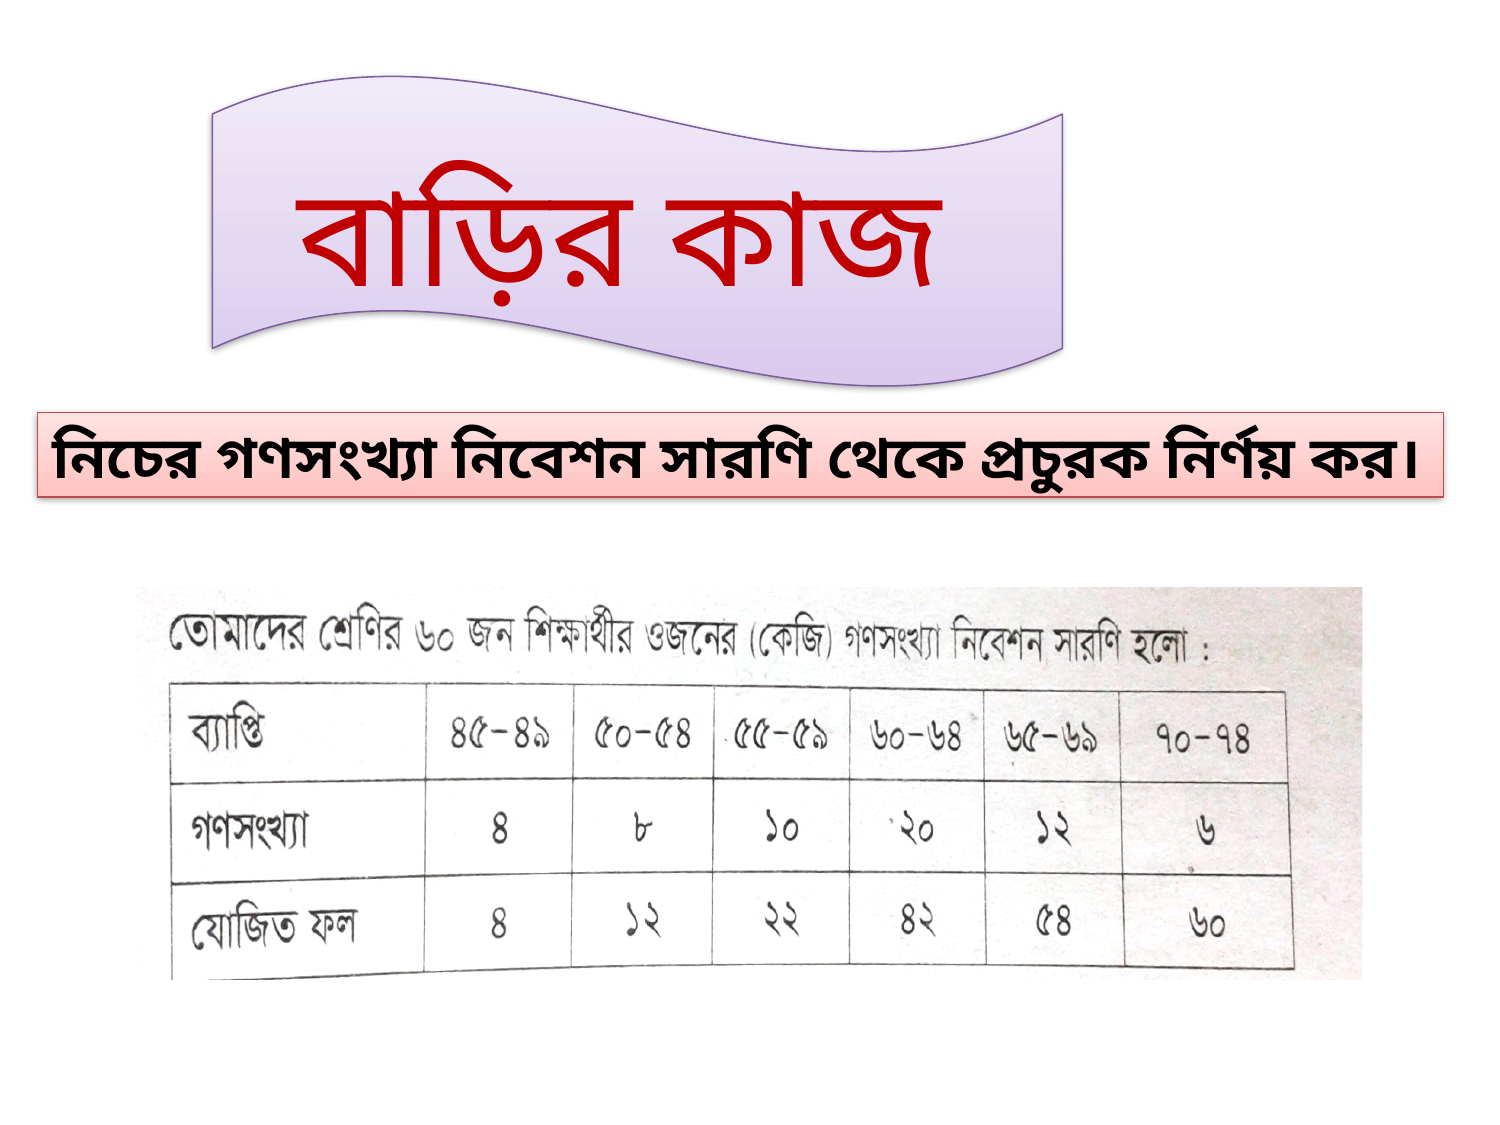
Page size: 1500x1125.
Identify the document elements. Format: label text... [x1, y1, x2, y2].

text_box বাড়ির কাজ [211, 75, 1064, 387]
text_box নিচের গণসংখ্যা নিবেশন সারণি থেকে প্রচুরক নির্ণয় কর। [37, 412, 1444, 498]
picture [135, 587, 1363, 981]
